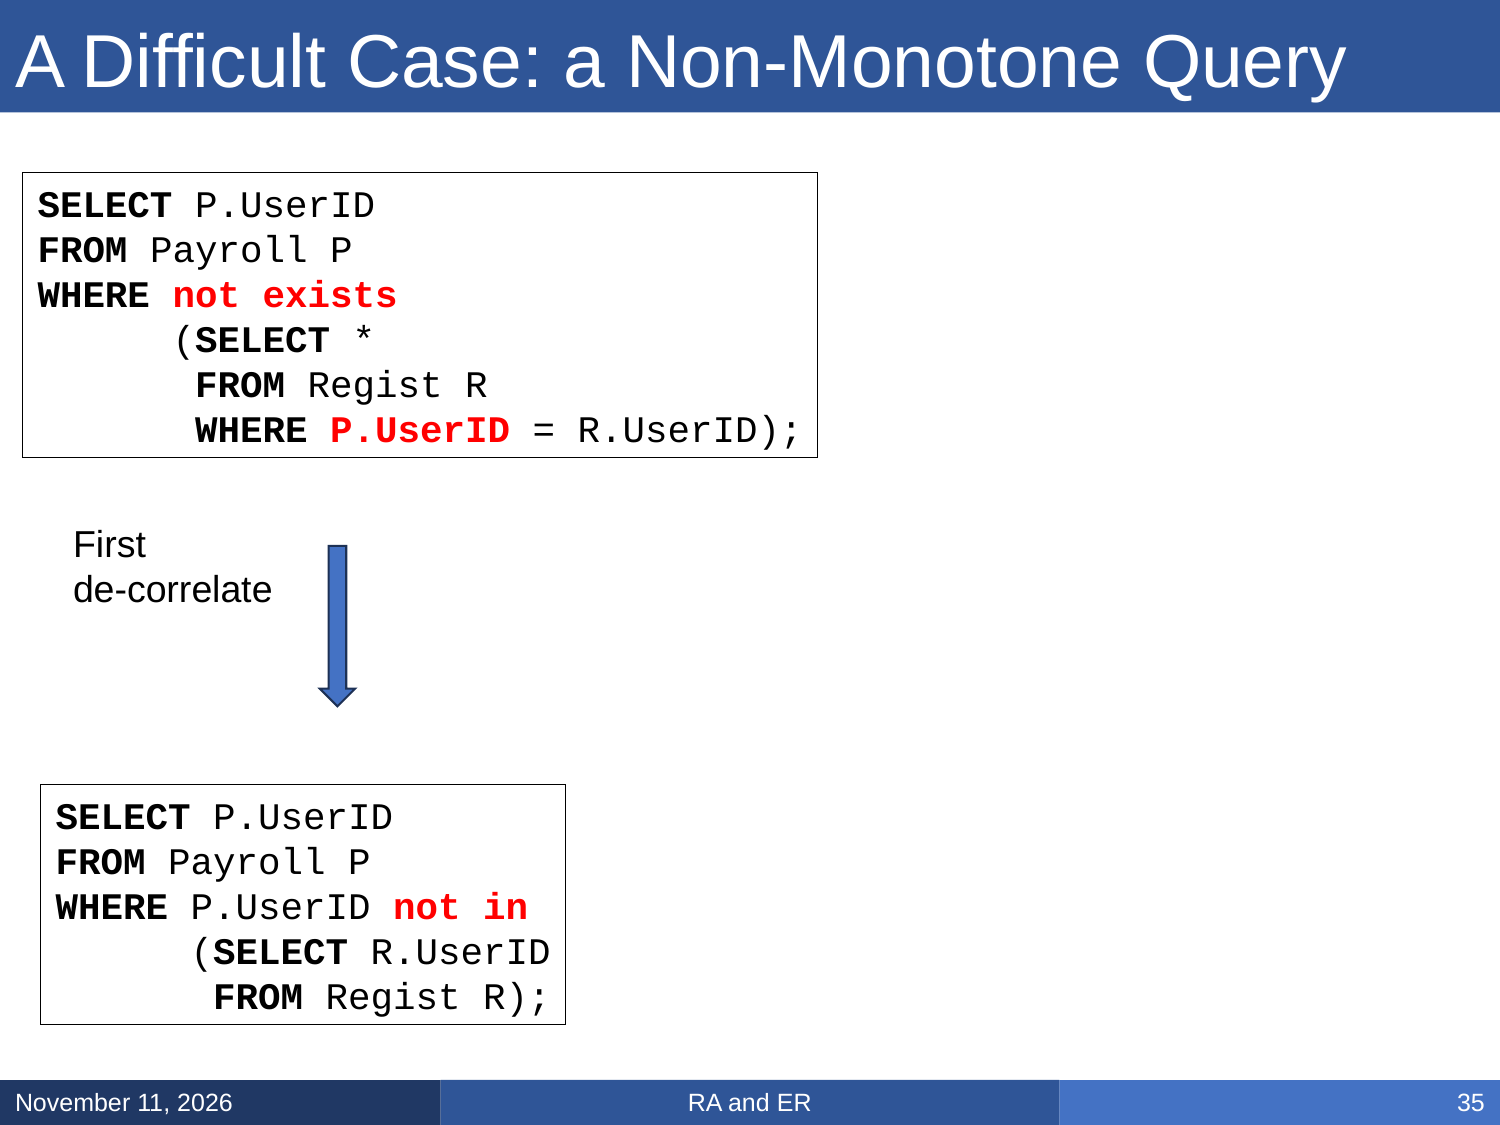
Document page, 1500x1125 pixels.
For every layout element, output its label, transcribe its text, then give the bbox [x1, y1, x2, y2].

text_box SELECT P.UserID FROM Payroll P WHERE P.UserID not in (SELECT R.UserID FROM Regist R); [40, 784, 566, 1025]
text_box [317, 544, 358, 708]
text_box First de-correlate [58, 512, 288, 618]
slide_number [0, 1079, 338, 1125]
footer RA and ER [496, 1079, 1004, 1125]
text_box SELECT P.UserID FROM Payroll P WHERE not exists (SELECT * FROM Regist R WHERE P.UserID = R.UserID); [22, 172, 818, 458]
title A Difficult Case: a Non-Monotone Query [0, 0, 1500, 112]
slide_number 35 [1162, 1079, 1500, 1125]
